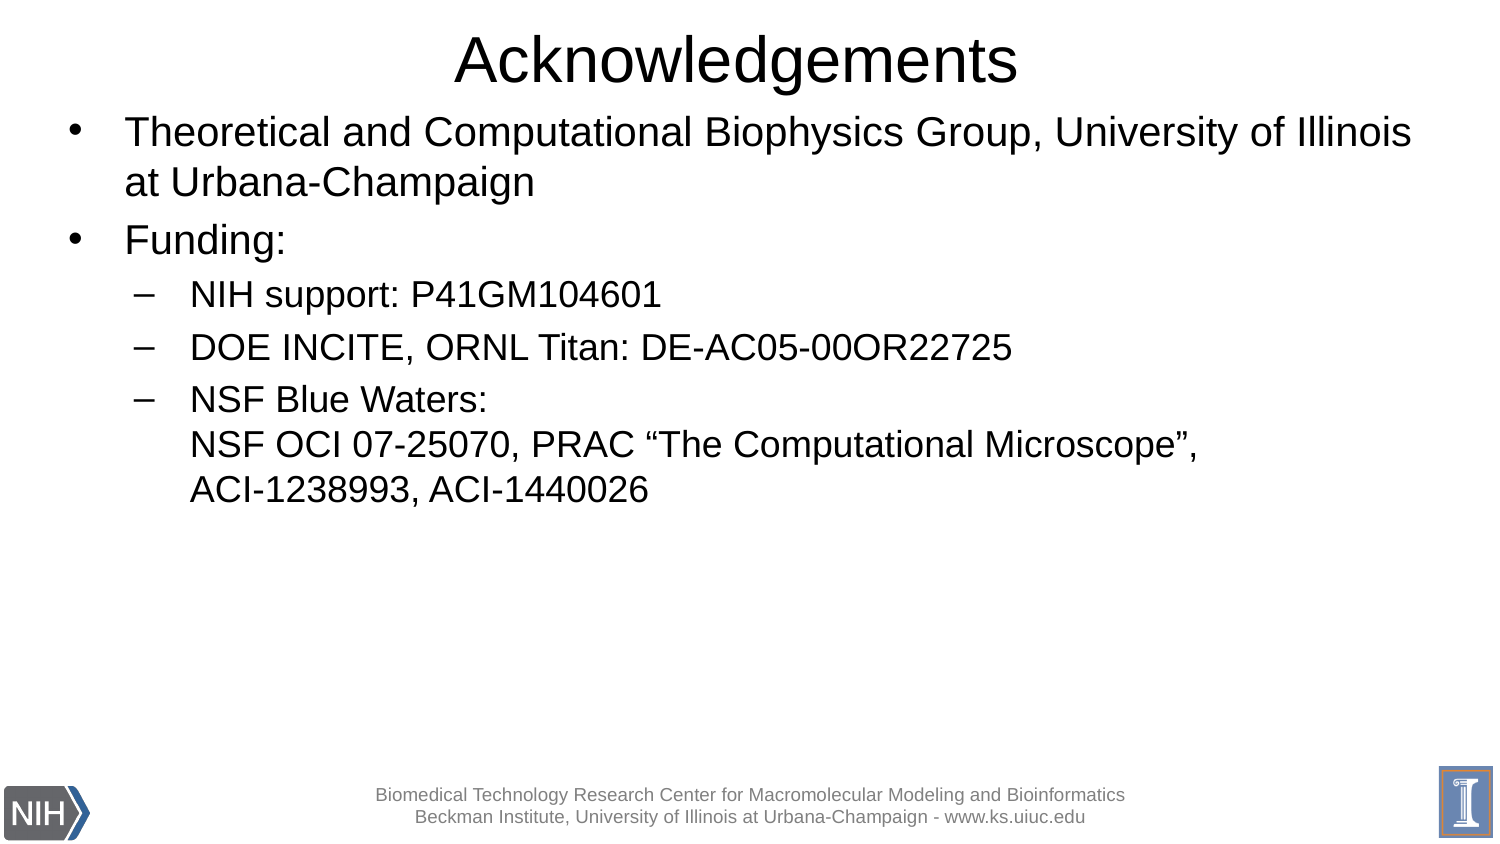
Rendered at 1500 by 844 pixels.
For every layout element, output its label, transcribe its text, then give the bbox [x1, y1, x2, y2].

picture [3, 786, 90, 841]
title Acknowledgements [112, 9, 1362, 96]
list Theoretical and Computational Biophysics Group, University of Illinois at Urbana-Champaign Funding: NIH support: P41GM104601 DOE INCITE, ORNL Titan: DE-AC05-00OR22725 NSF Blue Waters: NSF OCI 07-25070, PRAC “The Computational Microscope”, ACI-1238993, ACI-1440026 [53, 96, 1460, 772]
